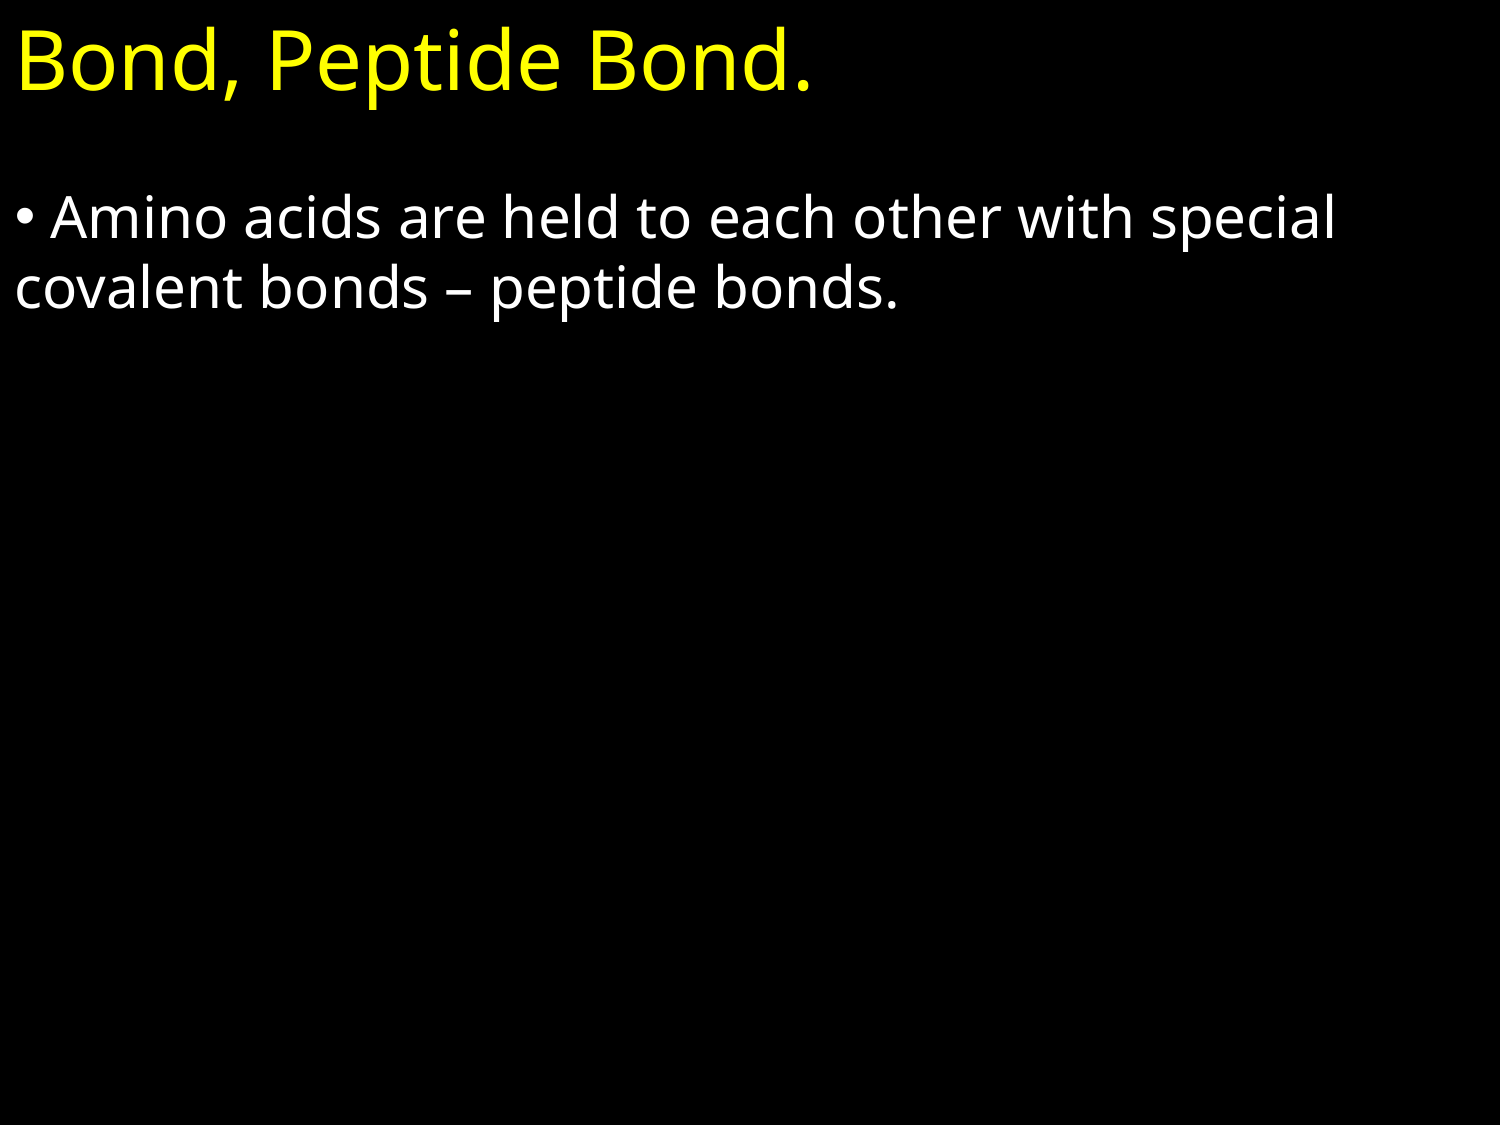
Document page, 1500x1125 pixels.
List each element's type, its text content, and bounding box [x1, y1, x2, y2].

text_box Bond, Peptide Bond. [0, 0, 1500, 115]
text_box Amino acids are held to each other with special covalent bonds – peptide bonds. [0, 172, 1500, 398]
